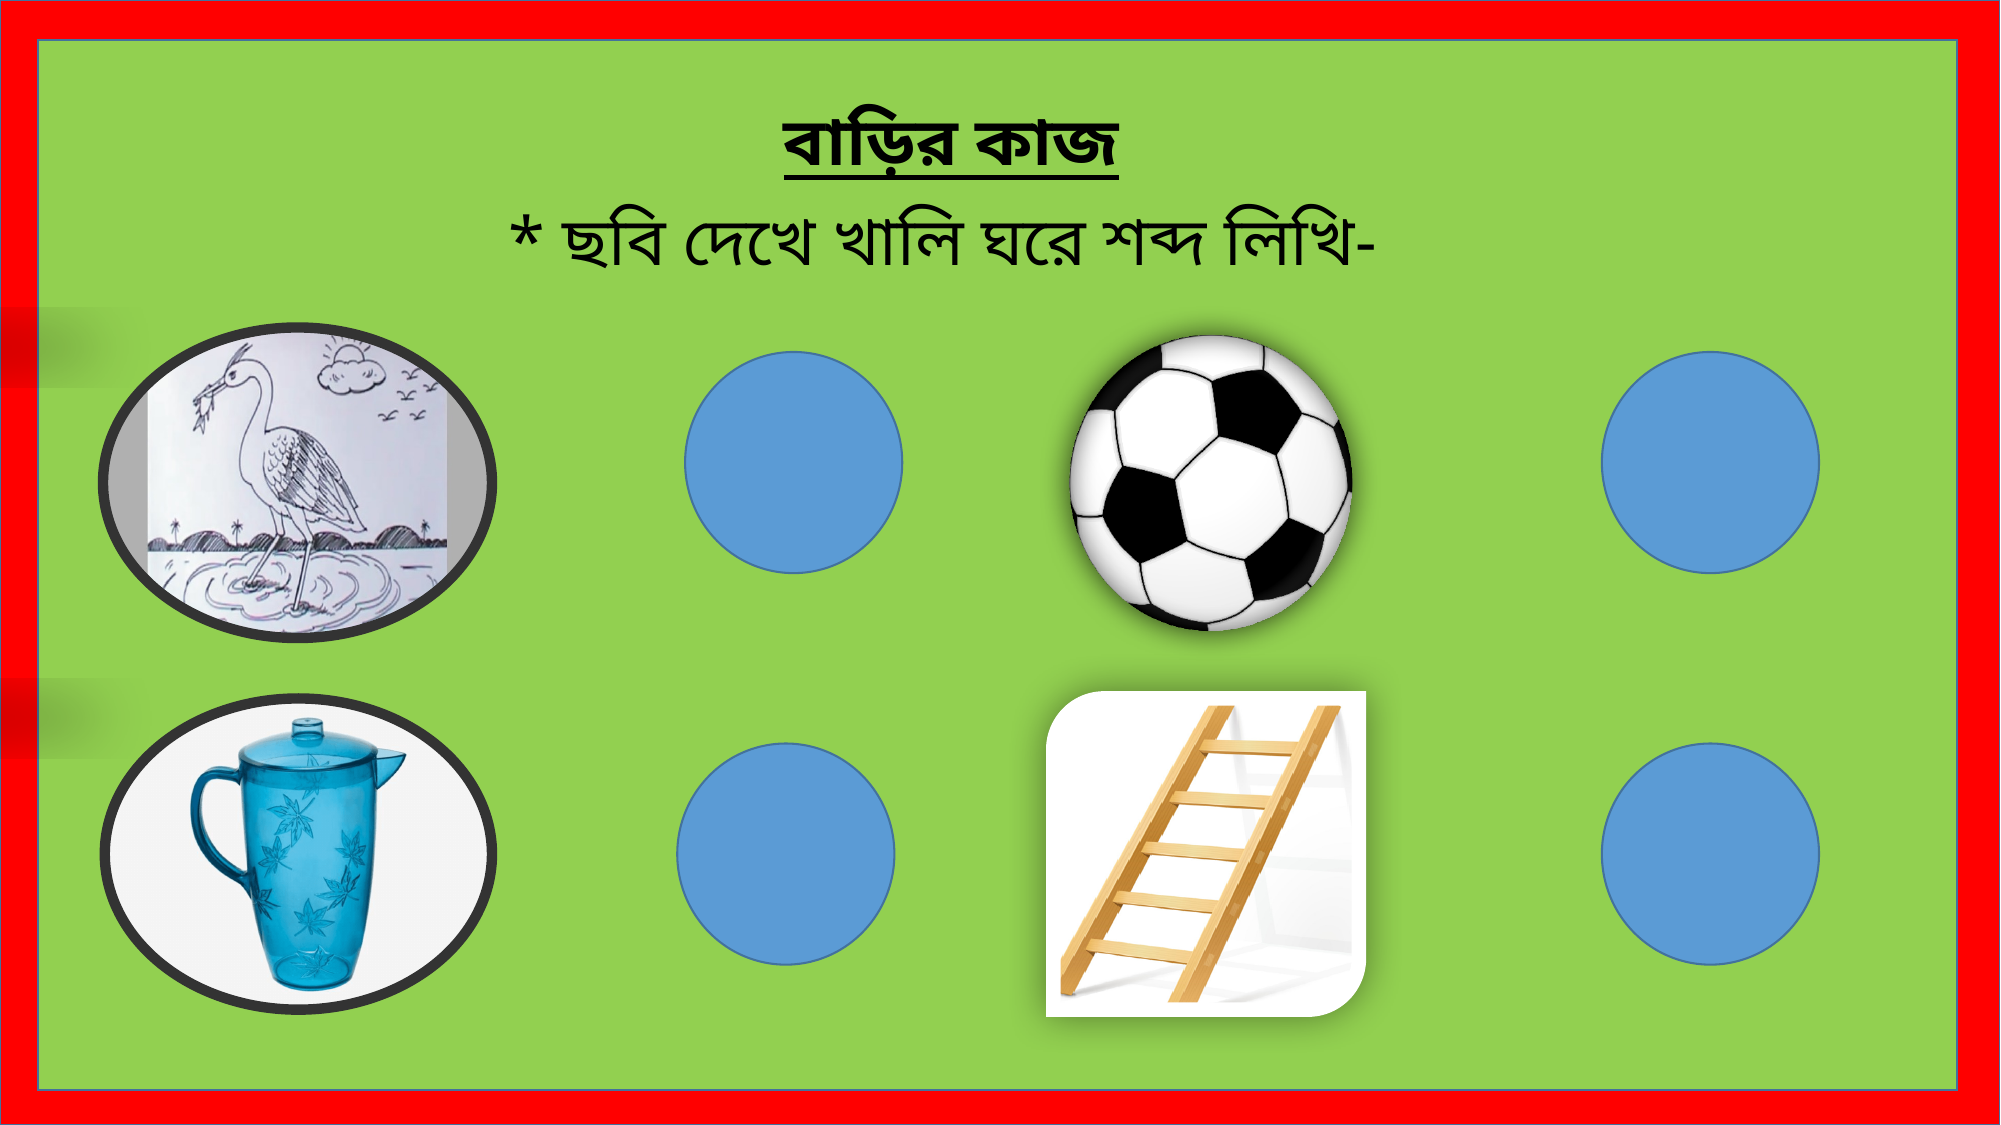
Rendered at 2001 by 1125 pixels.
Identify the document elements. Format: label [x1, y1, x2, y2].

picture [102, 327, 492, 639]
picture [1053, 698, 1359, 1010]
picture [1062, 327, 1359, 639]
picture [104, 698, 492, 1010]
text_box [0, 0, 2000, 1125]
